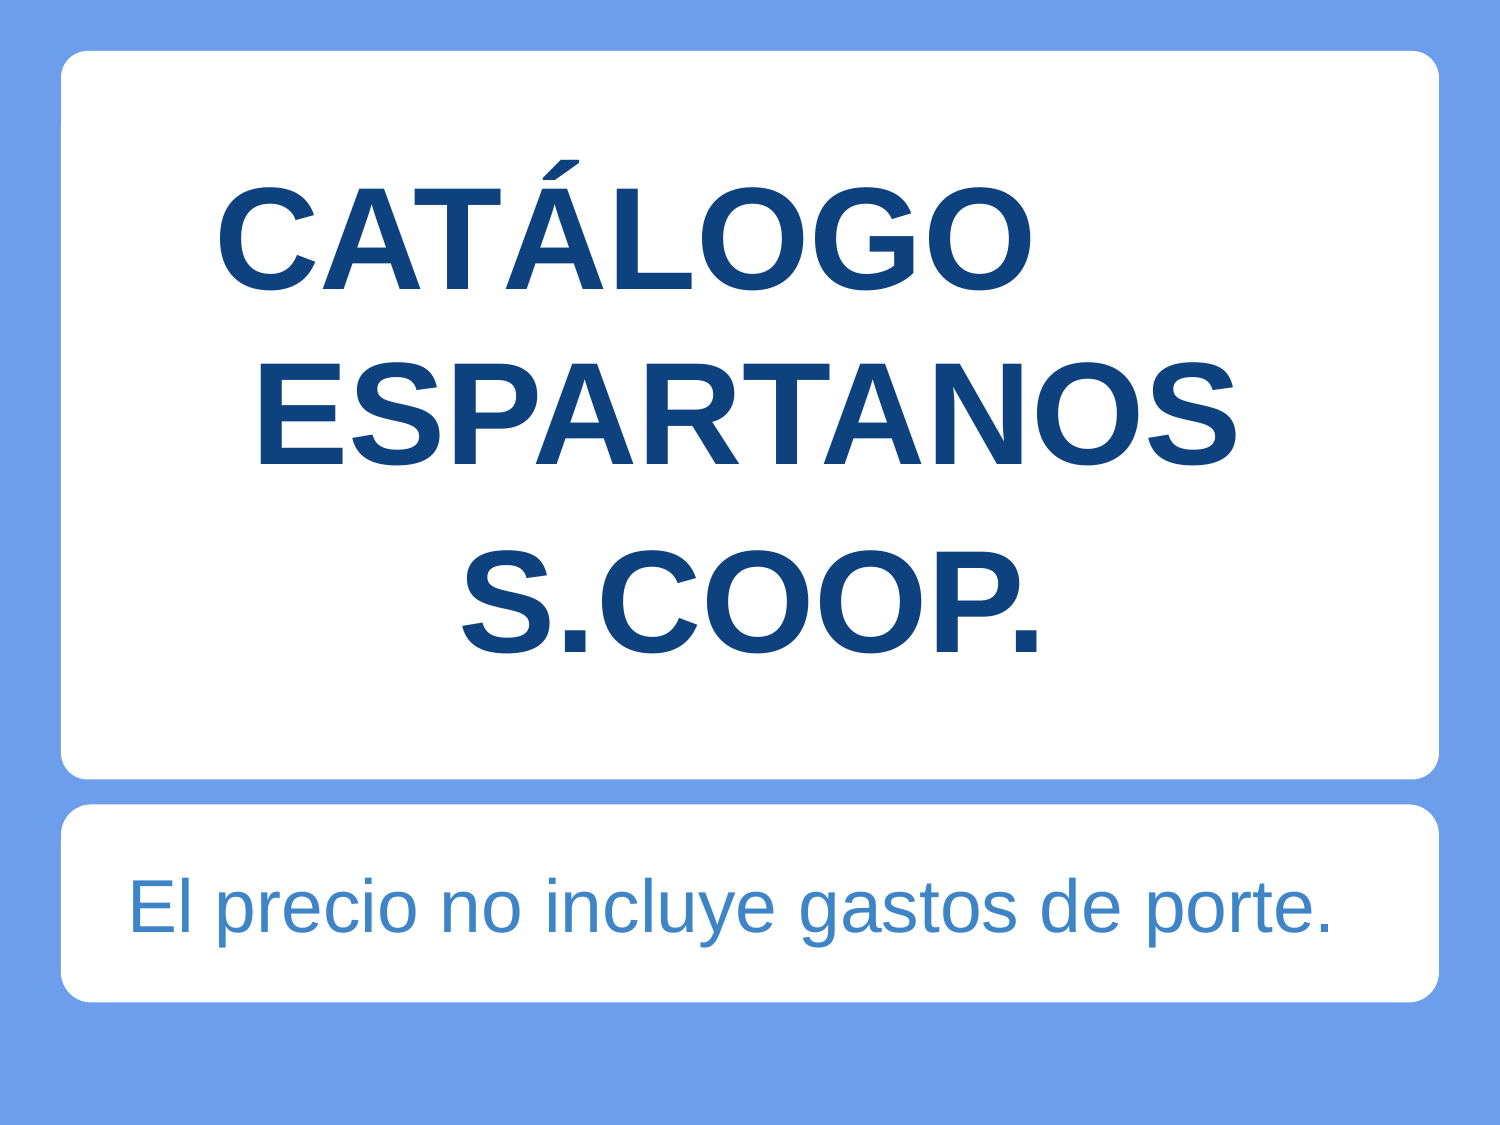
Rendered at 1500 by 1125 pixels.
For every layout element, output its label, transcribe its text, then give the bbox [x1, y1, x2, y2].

title CATÁLOGO ESPARTANOS [140, 128, 1395, 717]
subtitle El precio no incluye gastos de porte. [112, 852, 1441, 954]
text_box S.COOP. [398, 316, 1107, 506]
